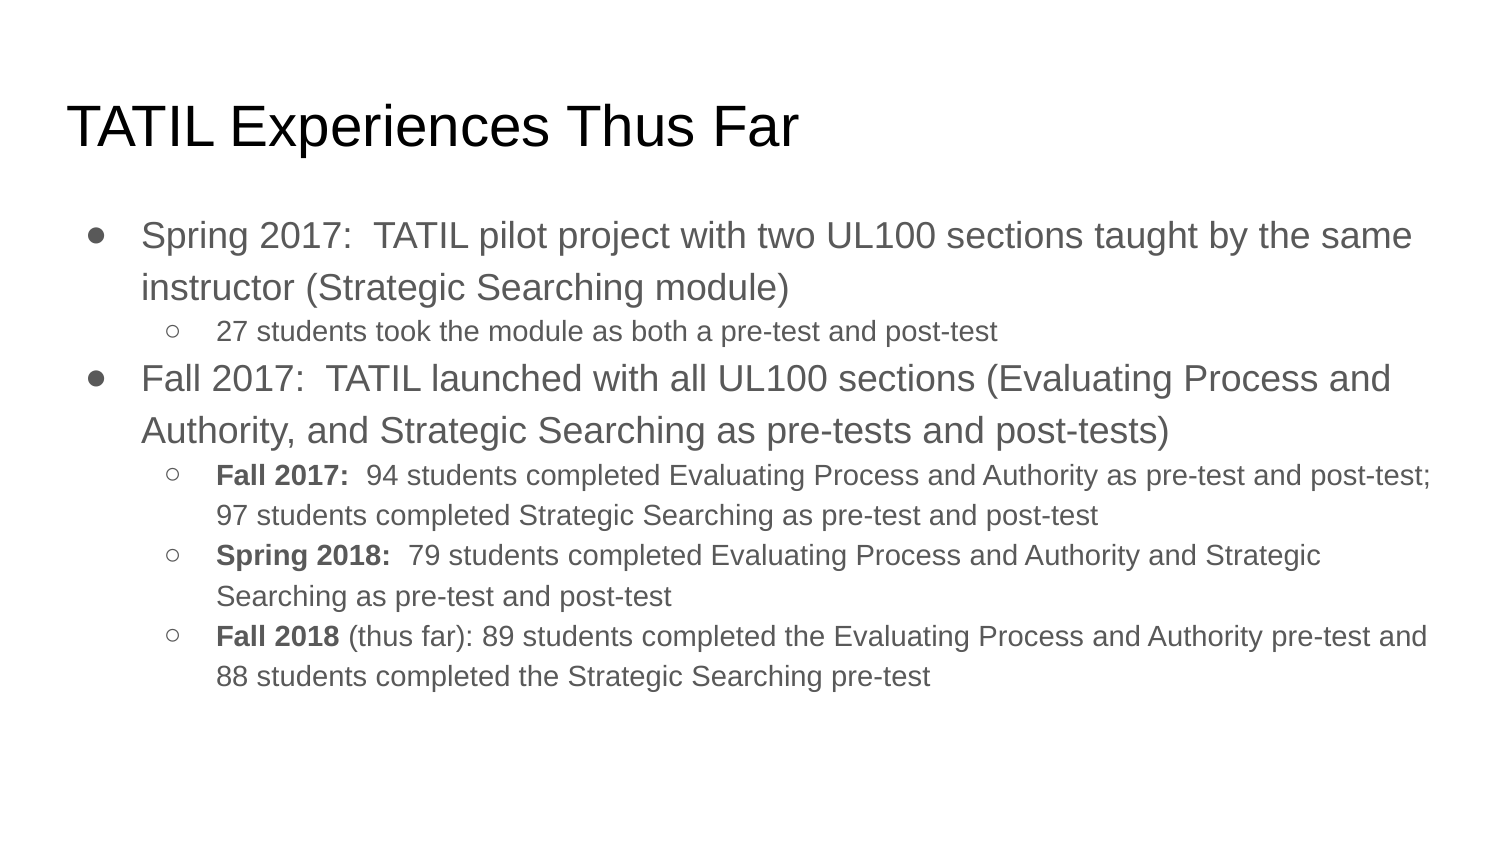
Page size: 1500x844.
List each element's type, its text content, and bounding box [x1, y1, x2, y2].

list Spring 2017: TATIL pilot project with two UL100 sections taught by the same instructor (Strategic Searching module) 27 students took the module as both a pre-test and post-test Fall 2017: TATIL launched with all UL100 sections (Evaluating Process and Authority, and Strategic Searching as pre-tests and post-tests) Fall 2017: 94 students completed Evaluating Process and Authority as pre-test and post-test; 97 students completed Strategic Searching as pre-test and post-test Spring 2018: 79 students completed Evaluating Process and Authority and Strategic Searching as pre-test and post-test Fall 2018 (thus far): 89 students completed the Evaluating Process and Authority pre-test and 88 students completed the Strategic Searching pre-test [51, 189, 1449, 750]
title TATIL Experiences Thus Far [51, 72, 1449, 167]
